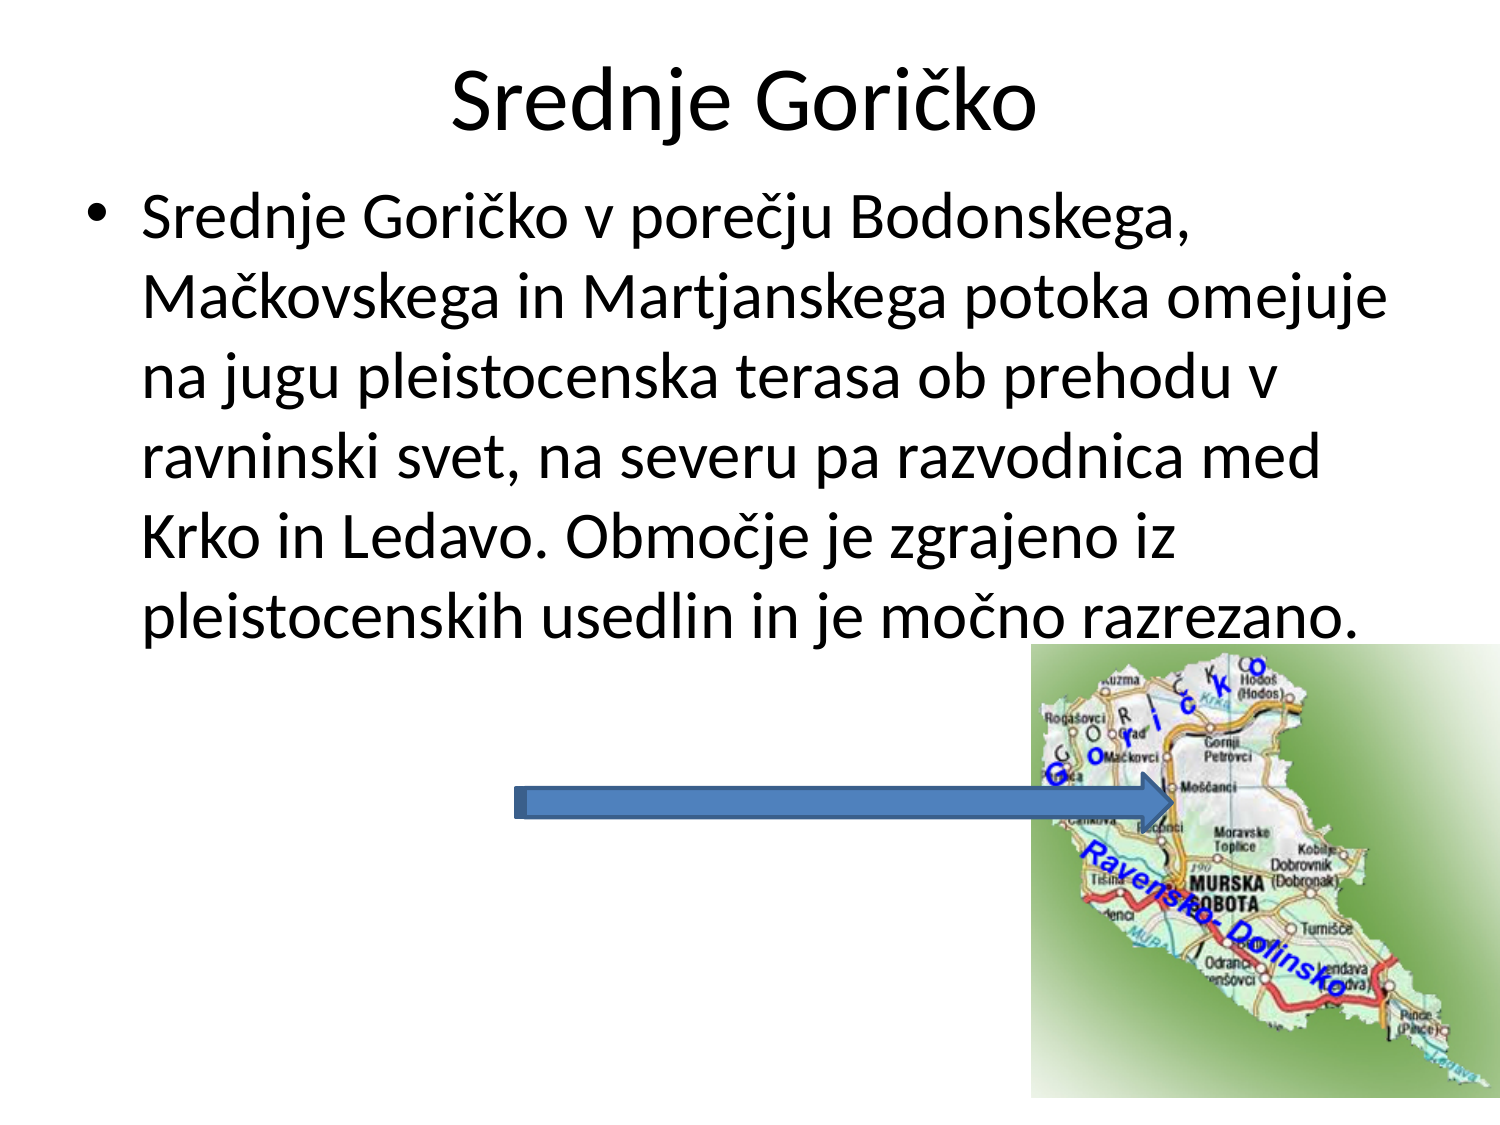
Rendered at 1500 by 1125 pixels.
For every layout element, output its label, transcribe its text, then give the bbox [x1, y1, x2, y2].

text_box [514, 785, 1025, 820]
picture [1030, 644, 1500, 1098]
list Srednje Goričko v porečju Bodonskega, Mačkovskega in Martjanskega potoka omejuje na jugu pleistocenska terasa ob prehodu v ravninski svet, na severu pa razvodnica med Krko in Ledavo. Območje je zgrajeno iz pleistocenskih usedlin in je močno razrezano. [70, 164, 1421, 907]
title Srednje Goričko [70, 0, 1421, 164]
